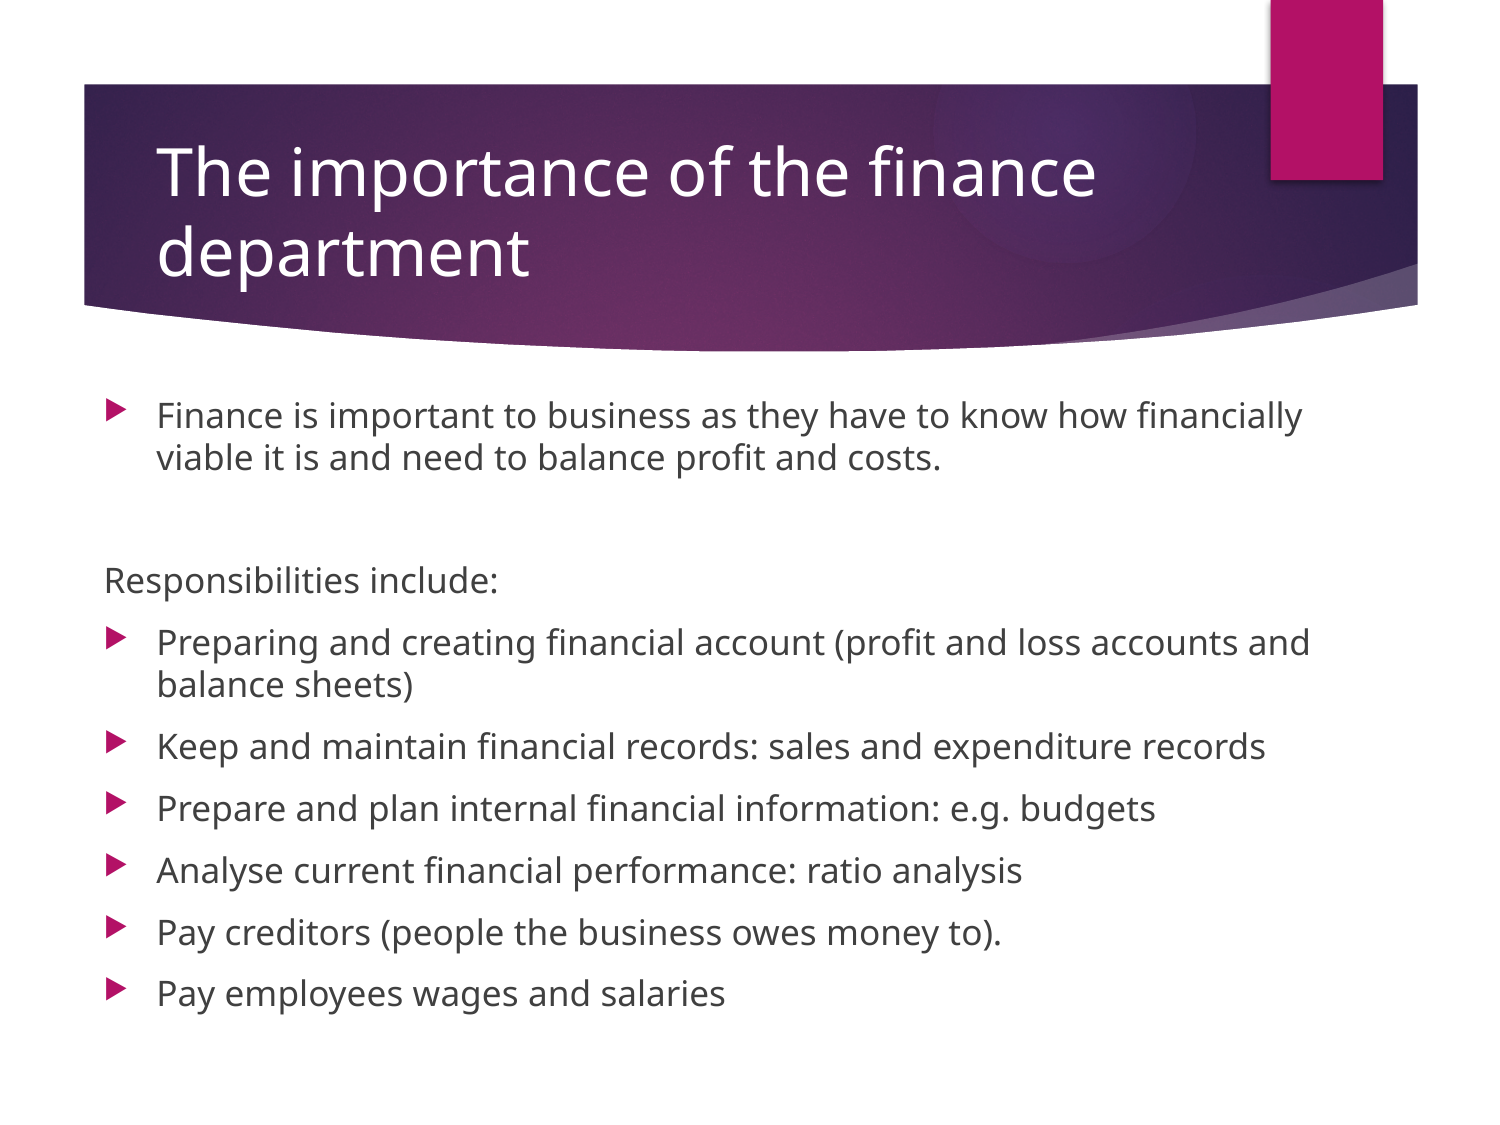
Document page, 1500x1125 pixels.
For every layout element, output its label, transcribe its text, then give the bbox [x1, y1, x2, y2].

title The importance of the finance department [141, 152, 1183, 269]
list Finance is important to business as they have to know how financially viable it is and need to balance profit and costs. Responsibilities include: Preparing and creating financial account (profit and loss accounts and balance sheets) Keep and maintain financial records: sales and expenditure records Prepare and plan internal financial information: e.g. budgets Analyse current financial performance: ratio analysis Pay creditors (people the business owes money to). Pay employees wages and salaries [88, 385, 1424, 1024]
